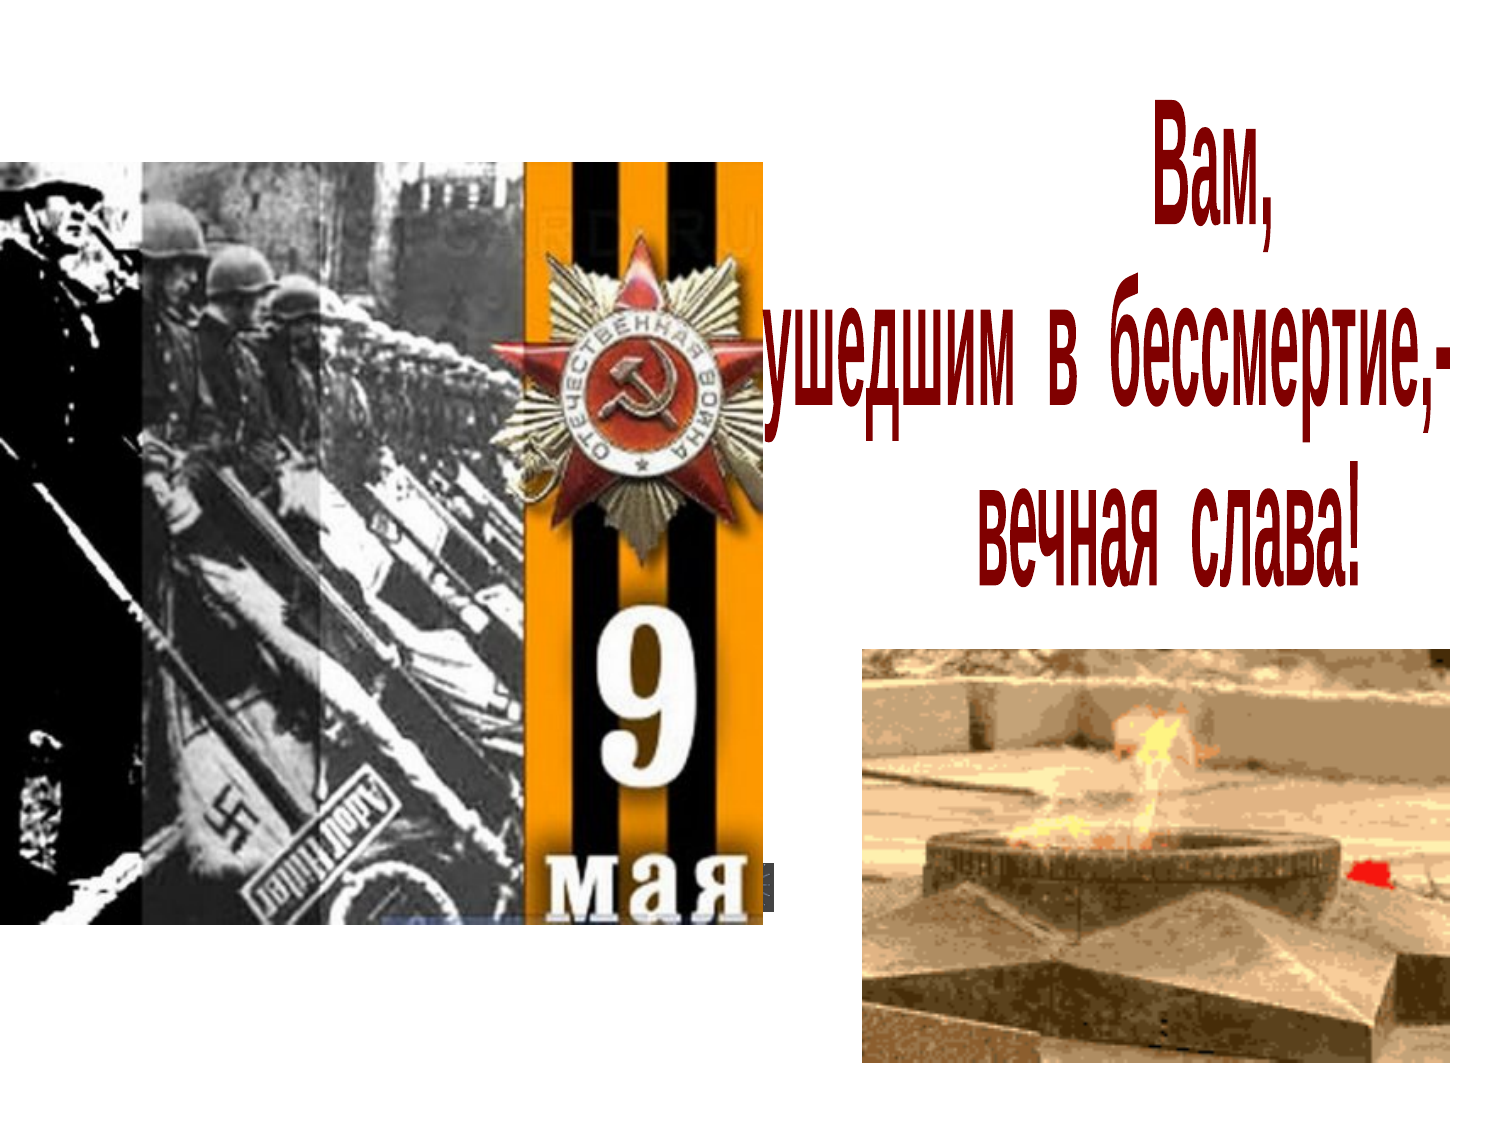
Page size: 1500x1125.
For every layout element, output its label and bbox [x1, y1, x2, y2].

picture [0, 162, 776, 926]
picture [862, 649, 1451, 1063]
